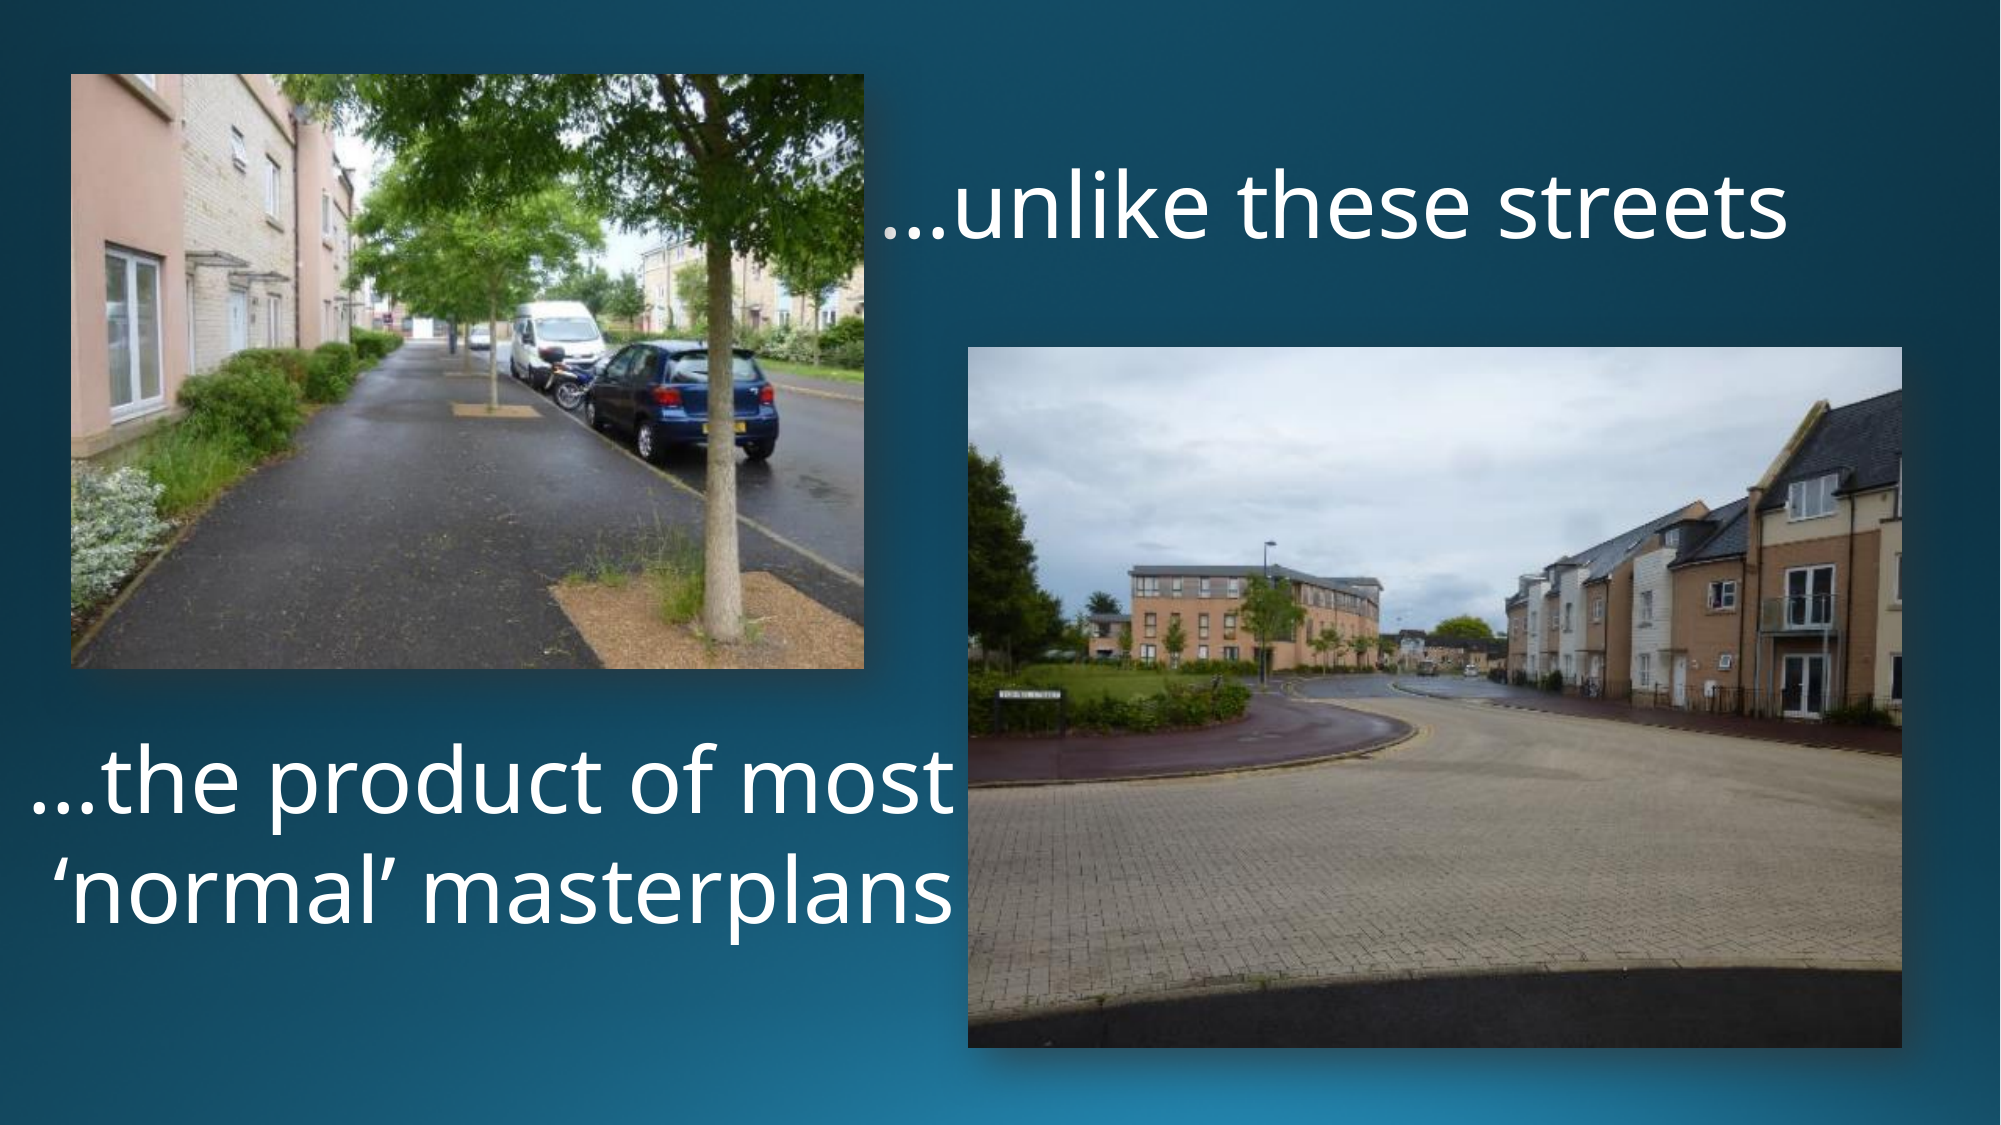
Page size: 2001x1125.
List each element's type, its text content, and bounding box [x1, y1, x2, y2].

title …unlike these streets [908, 100, 2000, 319]
picture [0, 0, 2001, 1125]
text_box …the product of most ‘normal’ masterplans [13, 714, 968, 950]
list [71, 74, 864, 669]
